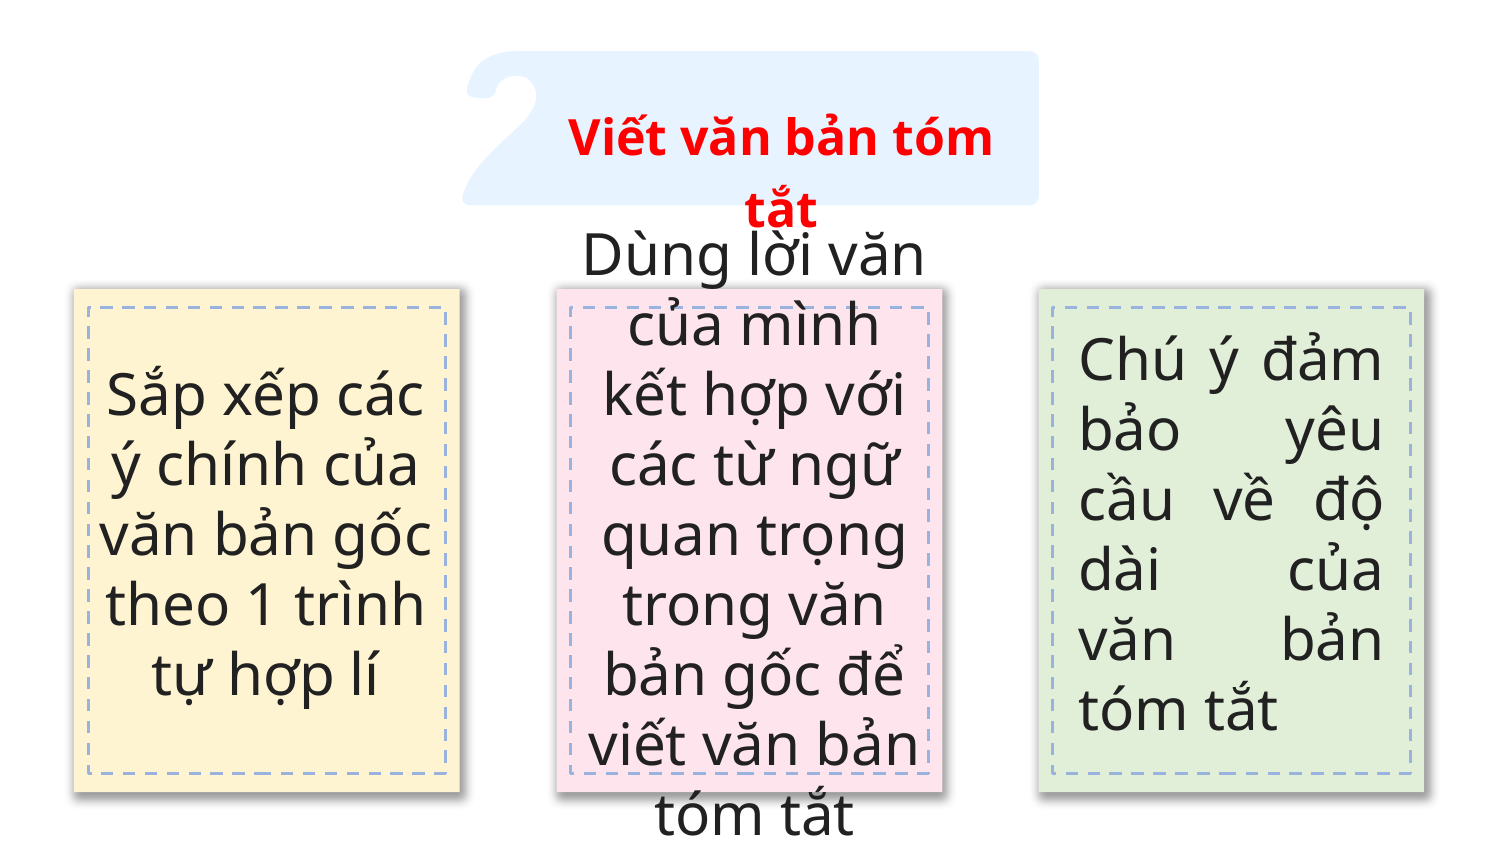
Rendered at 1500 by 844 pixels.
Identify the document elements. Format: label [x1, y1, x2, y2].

text_box [556, 288, 944, 793]
text_box [73, 288, 460, 793]
text_box [461, 50, 1039, 206]
text_box [1038, 288, 1425, 793]
